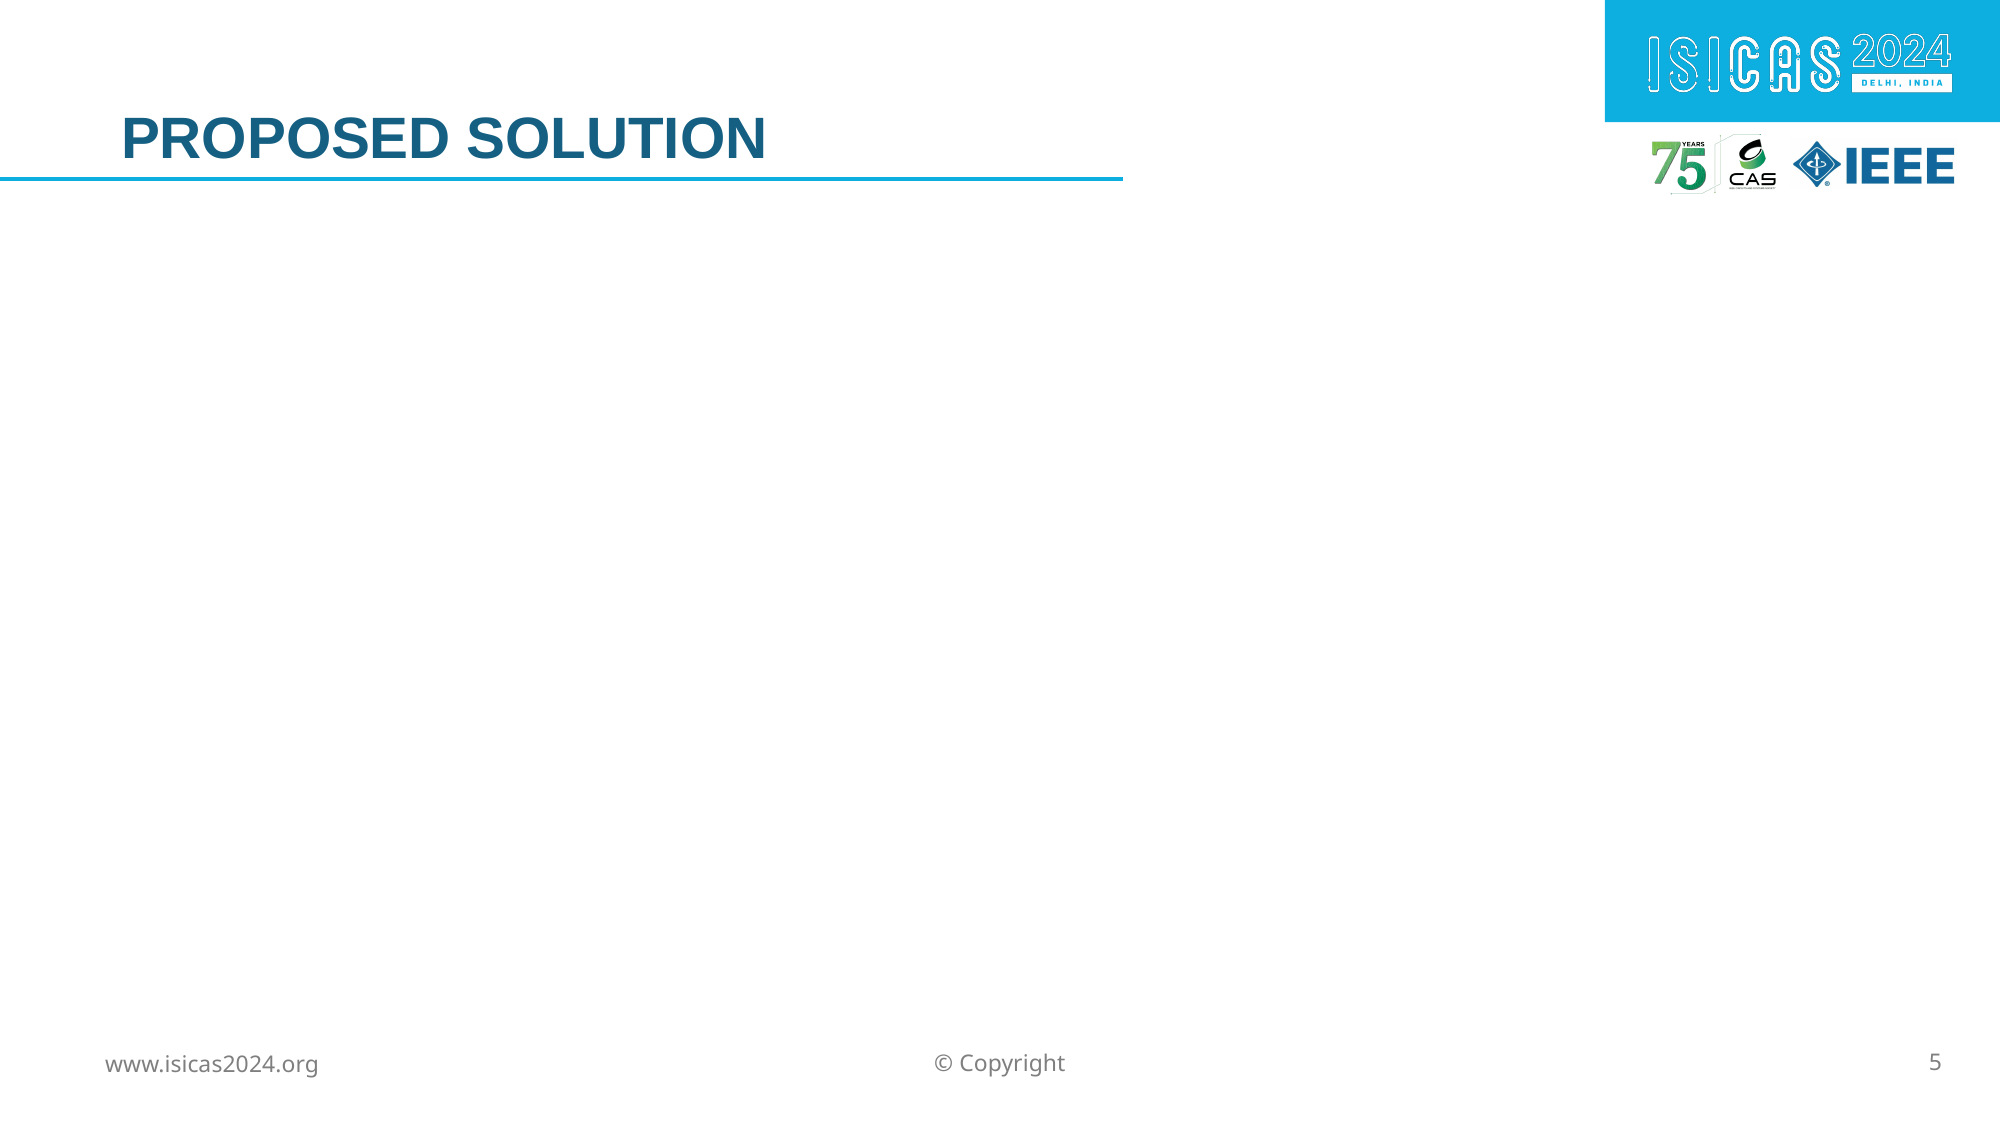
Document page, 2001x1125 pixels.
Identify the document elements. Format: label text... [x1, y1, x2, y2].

picture [1913, 59, 1925, 66]
slide_number ‹#› [1871, 1037, 1958, 1089]
picture [1779, 46, 1791, 68]
picture [1790, 138, 1957, 189]
picture [1771, 61, 1799, 92]
text_box PROPOSED SOLUTION [106, 92, 1119, 178]
picture [1644, 130, 1785, 197]
picture [1730, 46, 1759, 92]
picture [1820, 52, 1840, 74]
picture [1852, 74, 1952, 92]
picture [1730, 37, 1758, 69]
picture [1823, 46, 1839, 57]
picture [1811, 37, 1838, 83]
picture [1770, 37, 1799, 81]
picture [1811, 71, 1837, 92]
